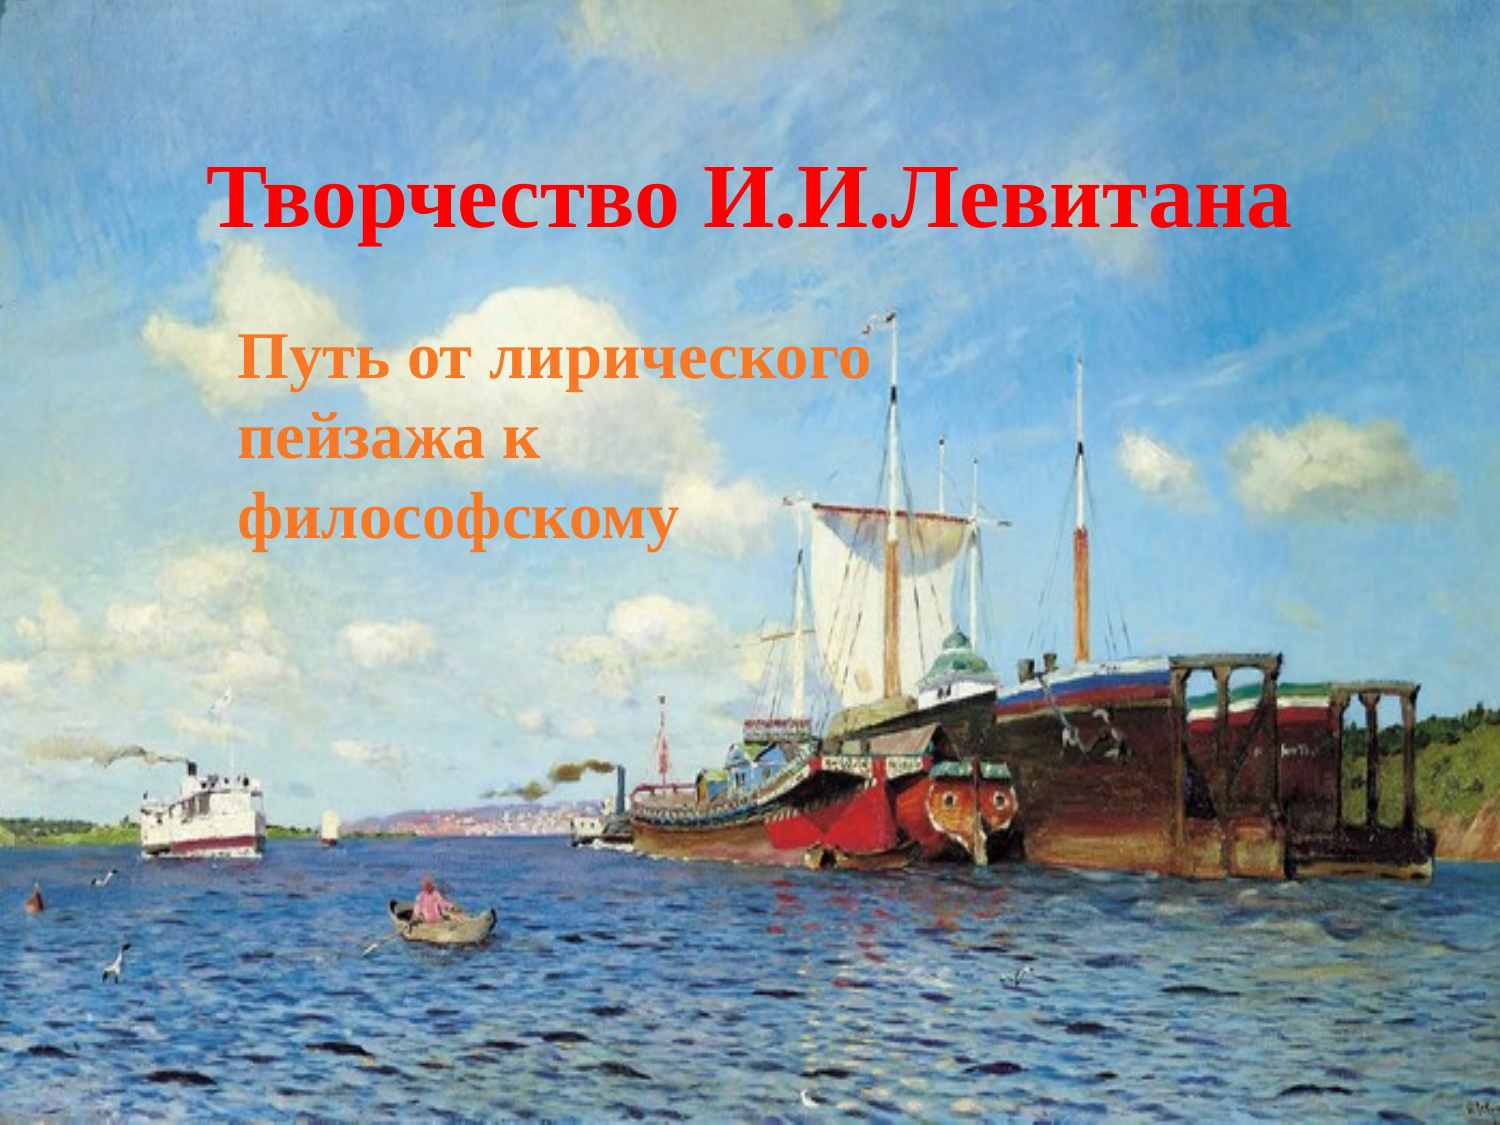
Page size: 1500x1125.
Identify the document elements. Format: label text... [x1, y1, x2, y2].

text_box Творчество И.И.Левитана [152, 128, 1348, 254]
text_box Путь от лирического пейзажа к философскому [222, 304, 914, 560]
picture [0, 0, 1500, 1125]
